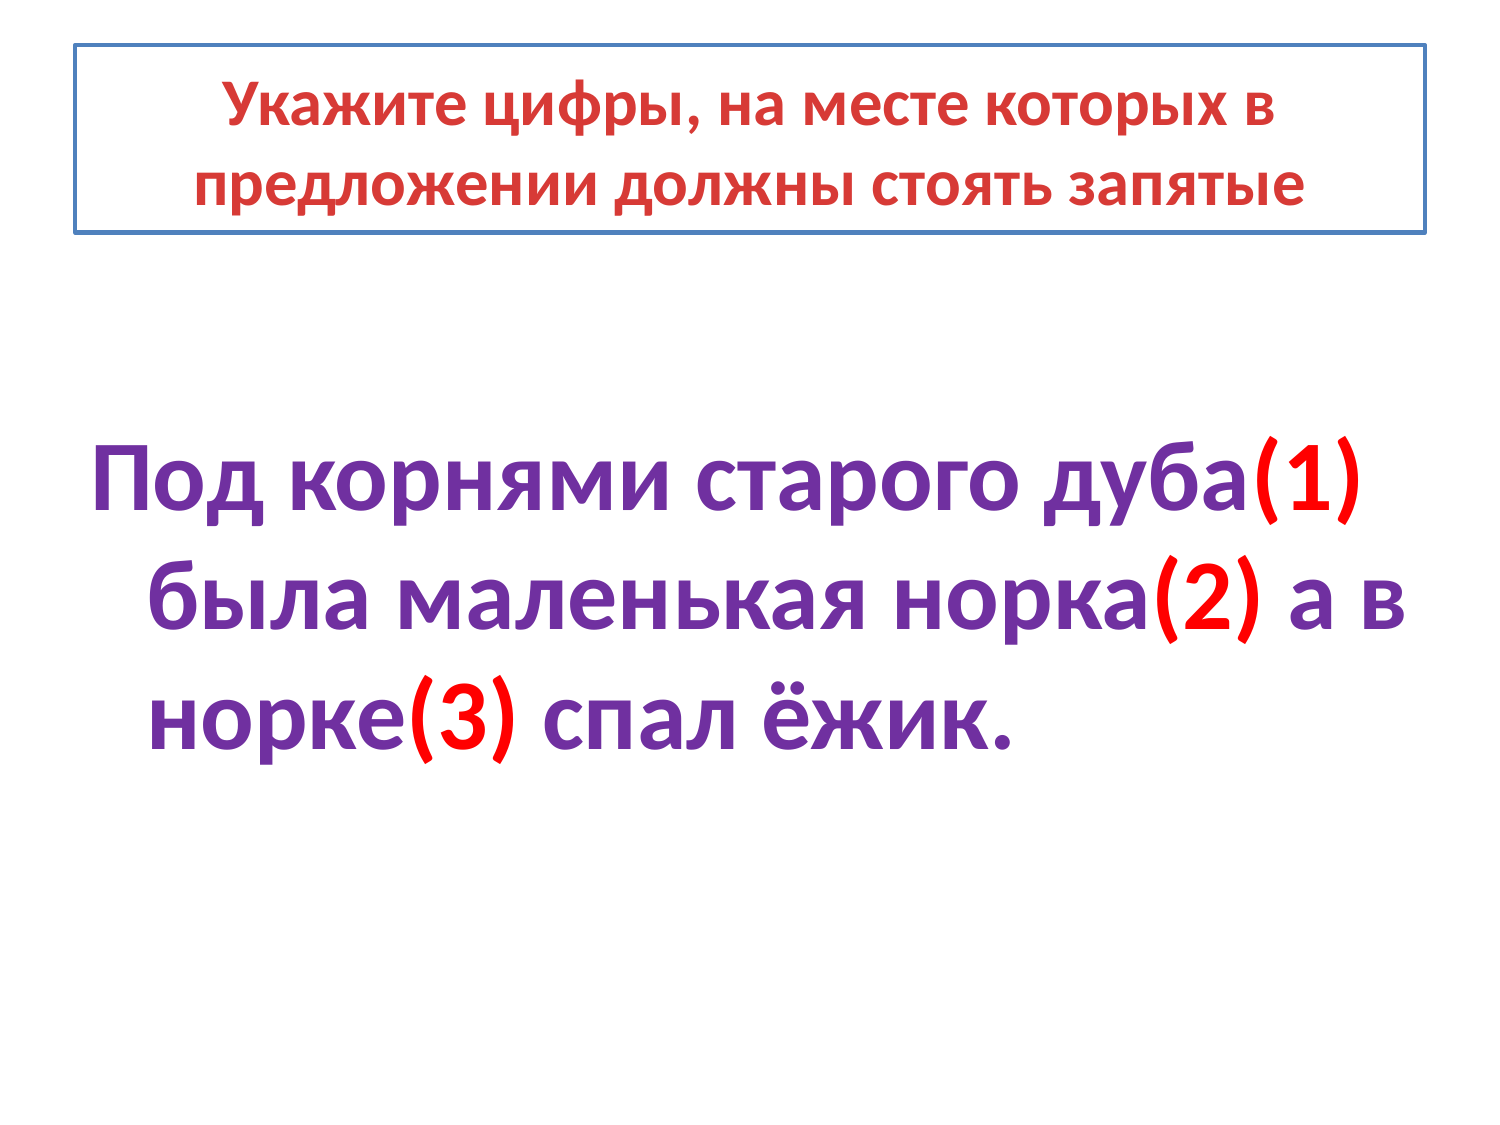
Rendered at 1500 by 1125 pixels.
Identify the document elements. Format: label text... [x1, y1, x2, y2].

list Под корнями старого дуба(1) была маленькая норка(2) а в норке(3) спал ёжик. [75, 262, 1425, 1005]
title Укажите цифры, на месте которых в предложении должны стоять запятые [73, 43, 1427, 235]
